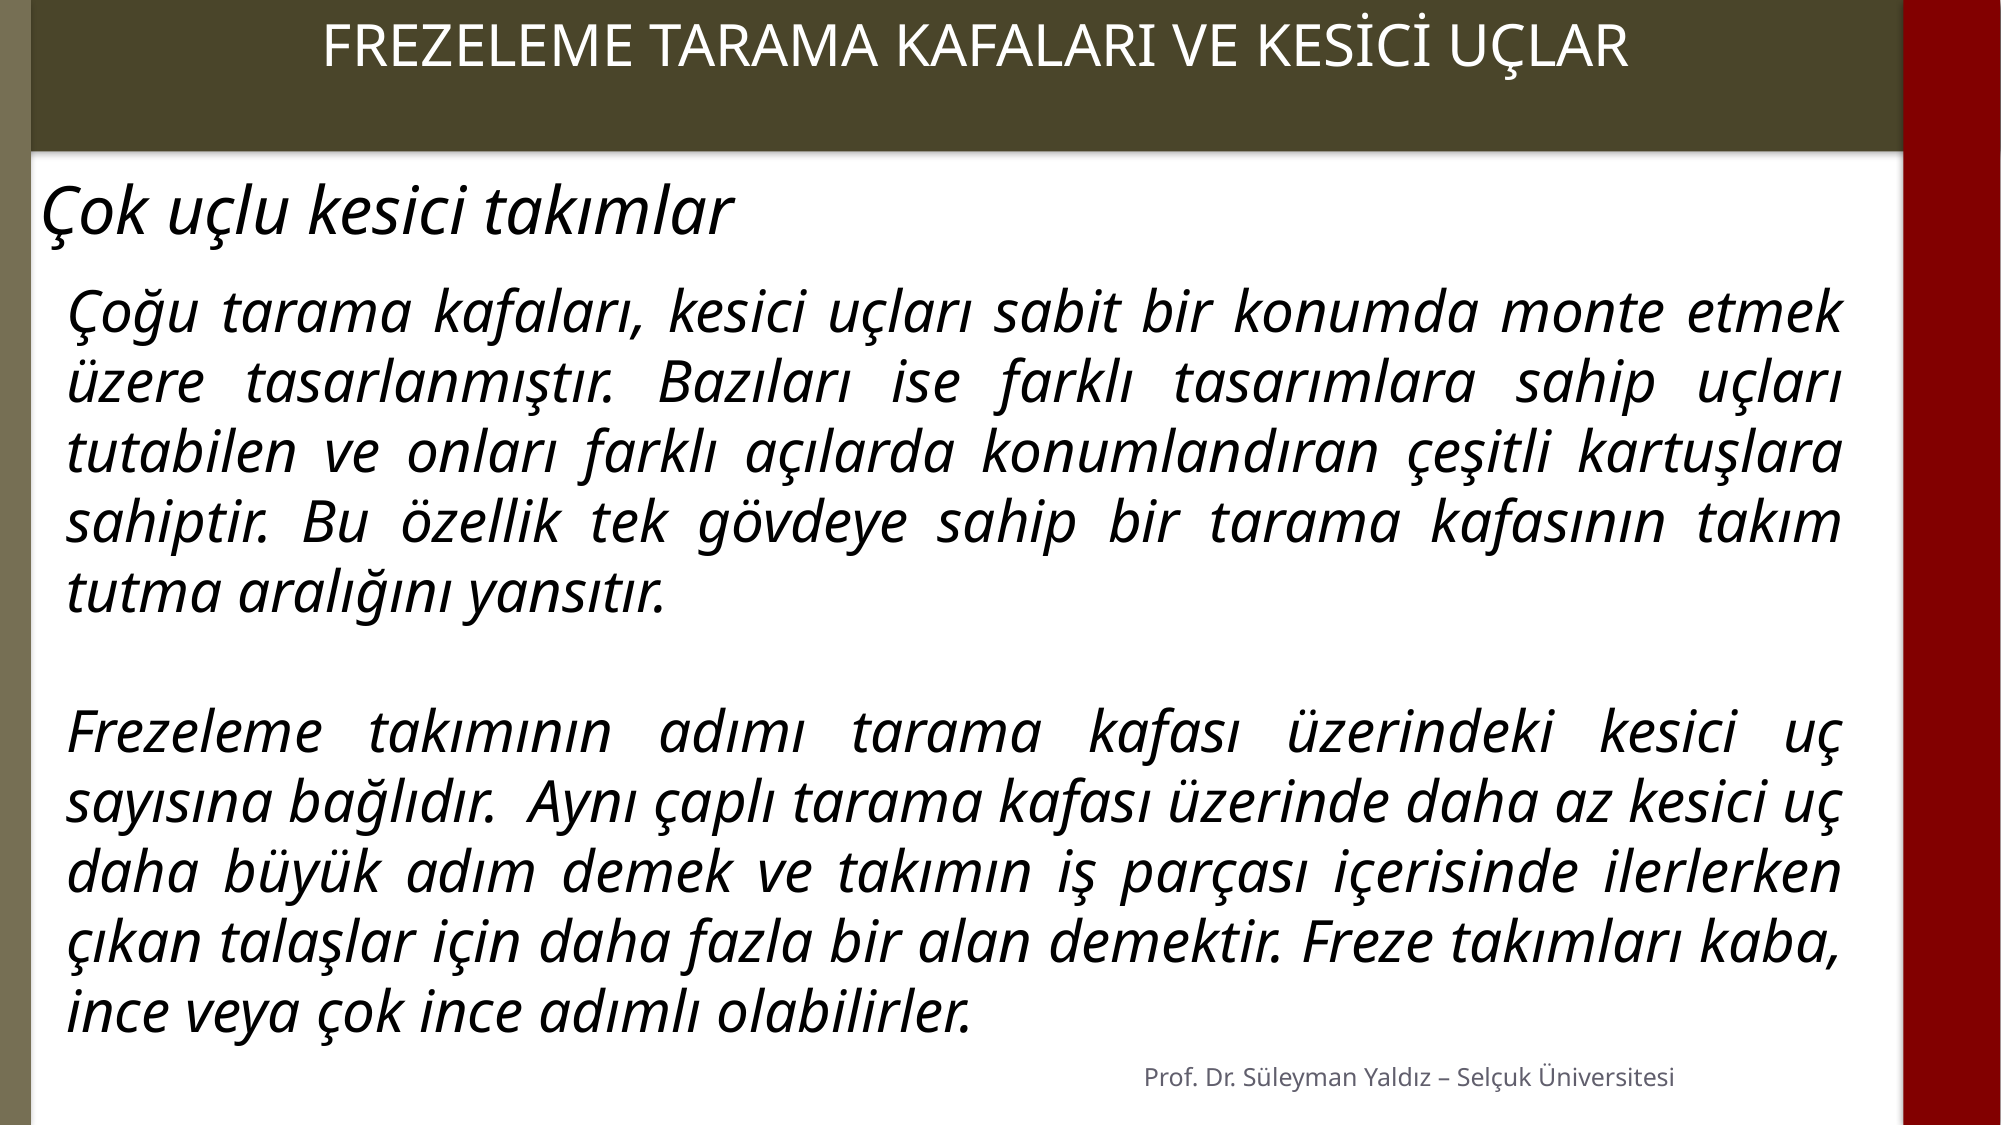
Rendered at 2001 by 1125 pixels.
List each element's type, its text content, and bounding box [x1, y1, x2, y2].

text_box FREZELEME TARAMA KAFALARI VE KESİCİ UÇLAR [279, 1, 1674, 86]
text_box Çoğu tarama kafaları, kesici uçları sabit bir konumda monte etmek üzere tasarlanmıştır. Bazıları ise farklı tasarımlara sahip uçları tutabilen ve onları farklı açılarda konumlandıran çeşitli kartuşlara sahiptir. Bu özellik tek gövdeye sahip bir tarama kafasının takım tutma aralığını yansıtır. Frezeleme takımının adımı tarama kafası üzerindeki kesici uç sayısına bağlıdır. Aynı çaplı tarama kafası üzerinde daha az kesici uç daha büyük adım demek ve takımın iş parçası içerisinde ilerlerken çıkan talaşlar için daha fazla bir alan demektir. Freze takımları kaba, ince veya çok ince adımlı olabilirler. [51, 267, 1859, 1052]
text_box Çok uçlu kesici takımlar [24, 160, 750, 256]
